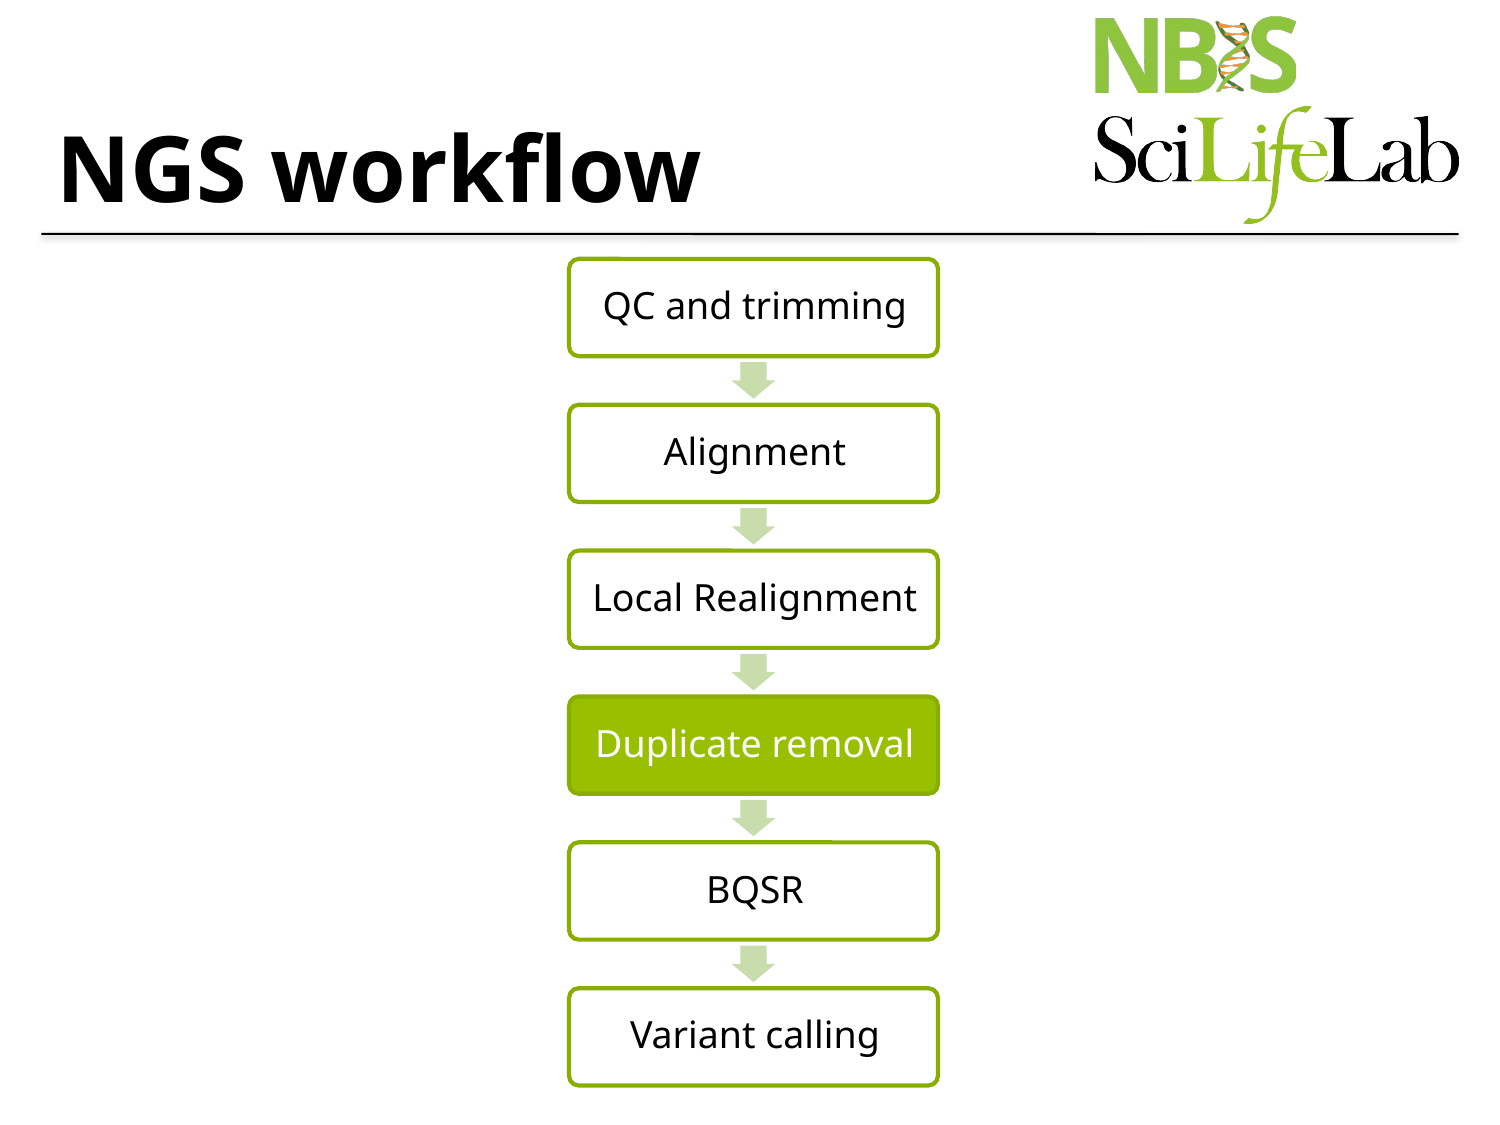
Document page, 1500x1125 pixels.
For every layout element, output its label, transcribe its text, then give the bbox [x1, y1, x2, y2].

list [41, 258, 1466, 1086]
title NGS workflow [41, 103, 1066, 226]
picture [1095, 106, 1459, 224]
